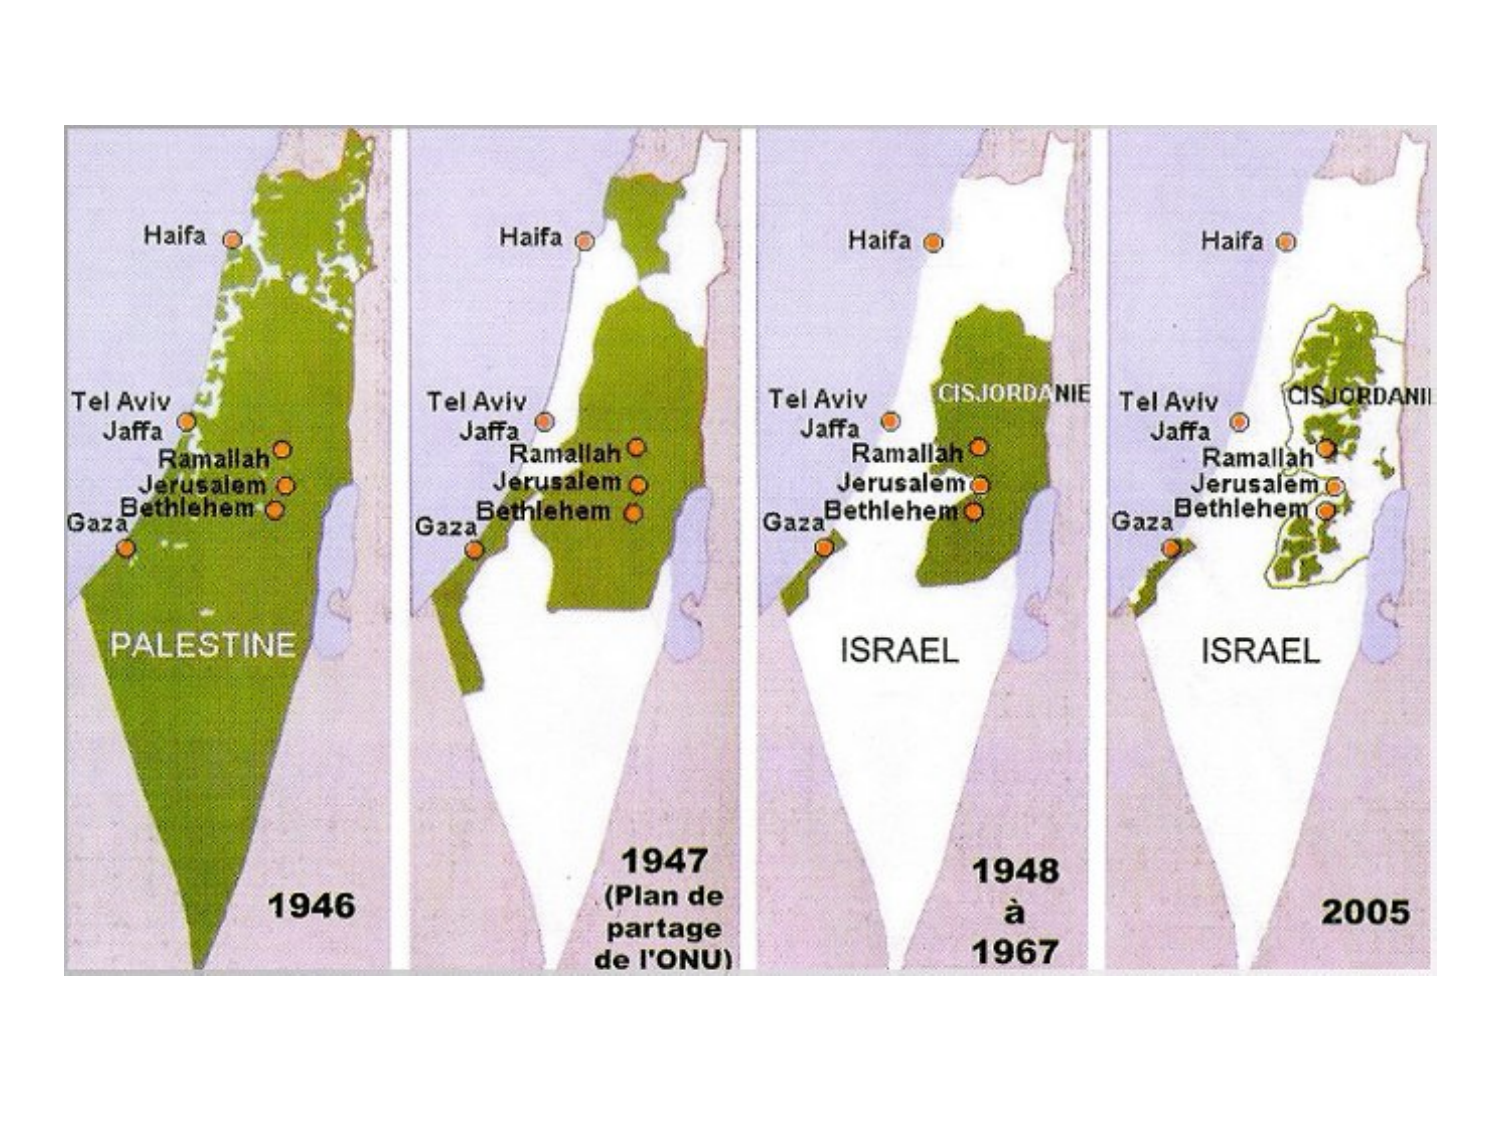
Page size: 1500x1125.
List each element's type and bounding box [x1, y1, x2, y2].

picture [64, 125, 1437, 977]
